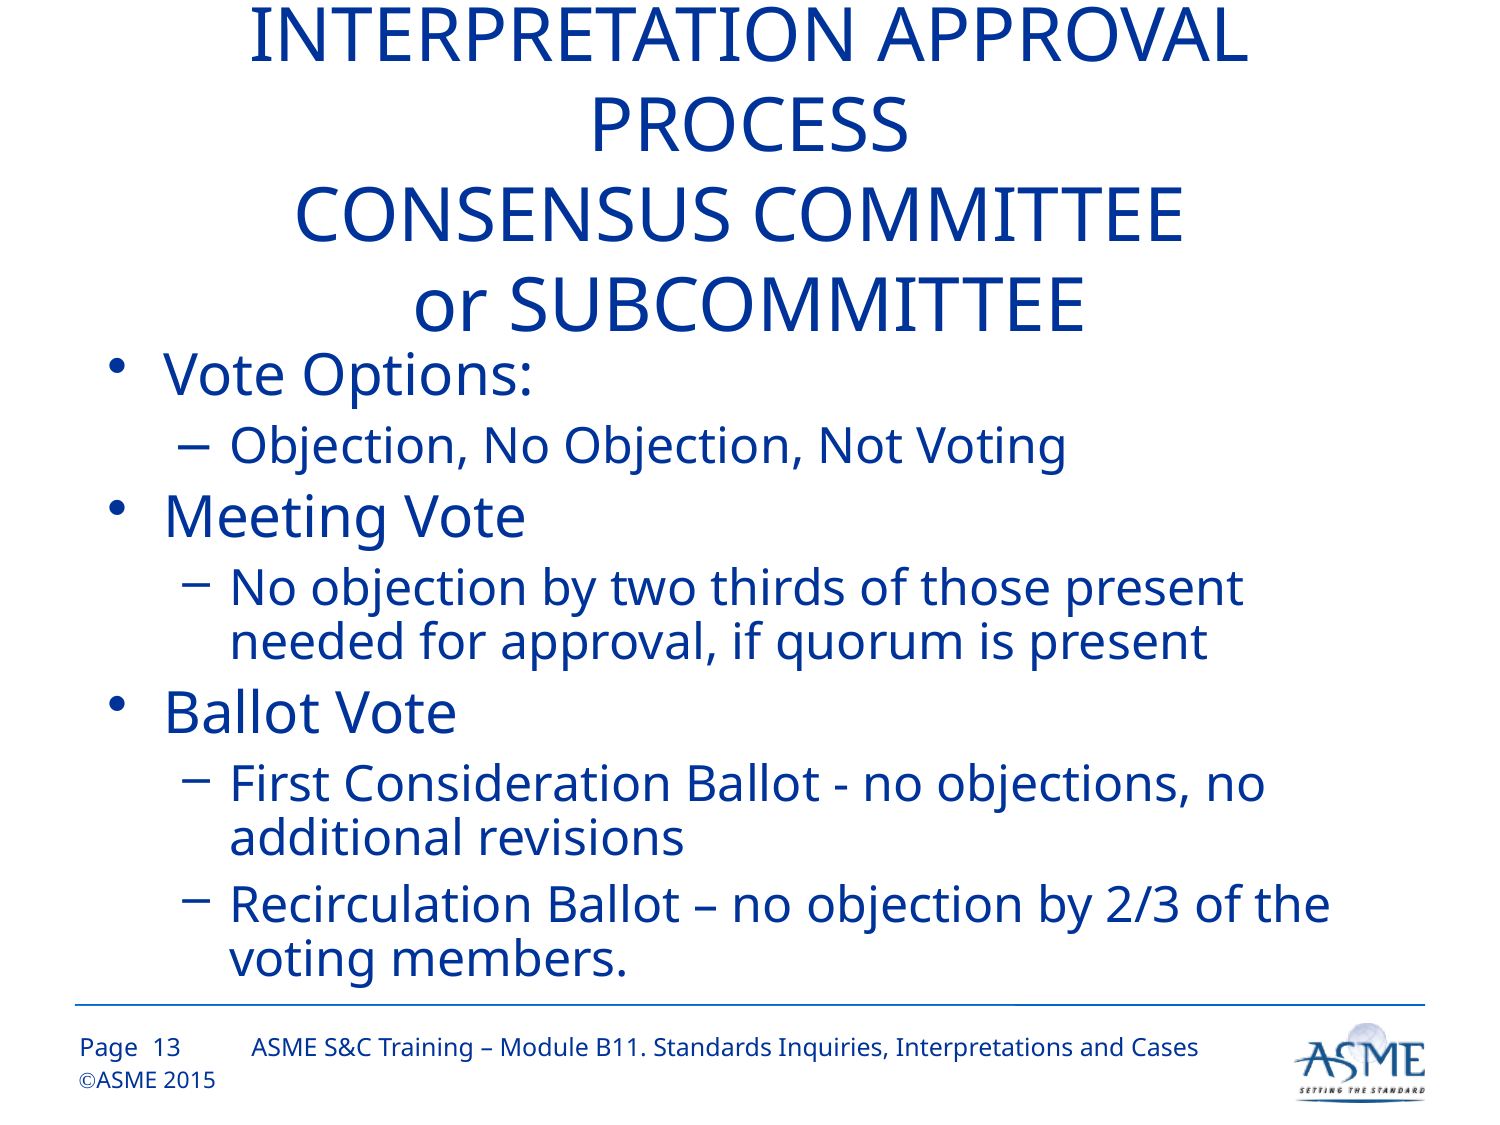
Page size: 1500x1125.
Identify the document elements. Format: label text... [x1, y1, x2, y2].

title INTERPRETATION APPROVAL PROCESS CONSENSUS COMMITTEE or SUBCOMMITTEE [75, 99, 1425, 233]
picture [1294, 1023, 1425, 1103]
slide_number 12 [137, 1024, 209, 1103]
list Vote Options: Objection, No Objection, Not Voting Meeting Vote No objection by two thirds of those present needed for approval, if quorum is present Ballot Vote First Consideration Ballot - no objections, no additional revisions Recirculation Ballot – no objection by 2/3 of the voting members. [92, 337, 1425, 994]
footer ASME S&C Training – Module B11. Standards Inquiries, Interpretations and Cases [229, 1024, 1230, 1103]
